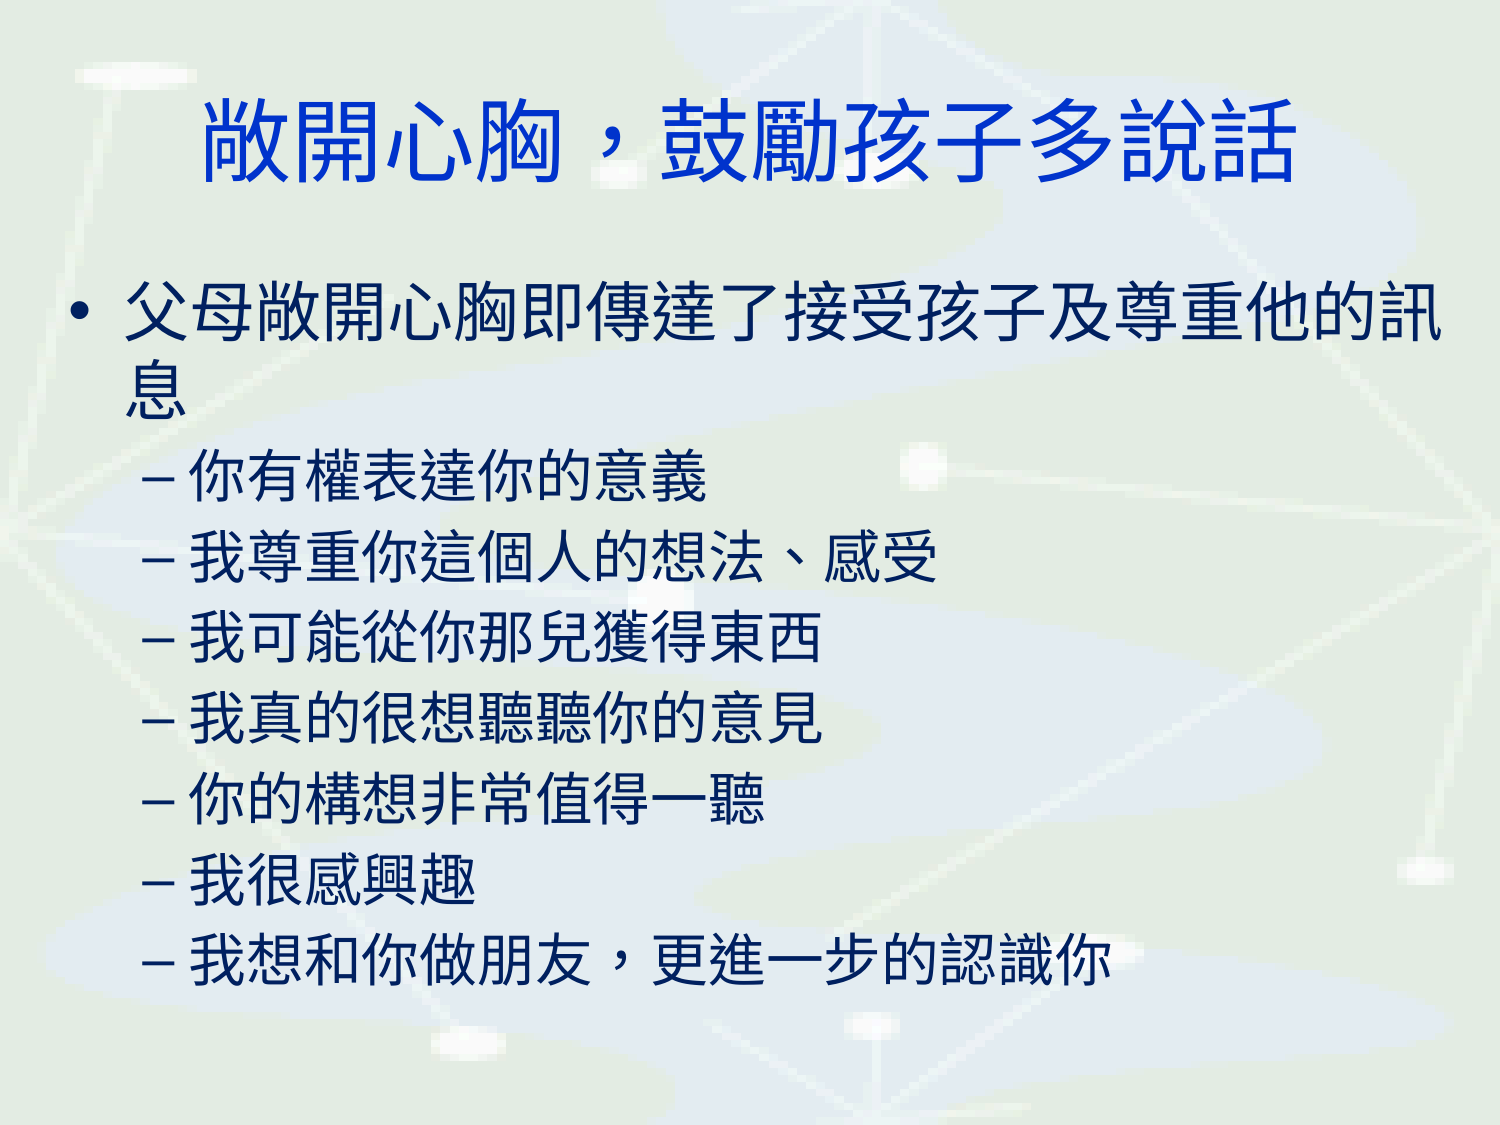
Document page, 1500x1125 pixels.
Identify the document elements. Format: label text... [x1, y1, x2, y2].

list 父母敞開心胸即傳達了接受孩子及尊重他的訊息 你有權表達你的意義 我尊重你這個人的想法、感受 我可能從你那兒獲得東西 我真的很想聽聽你的意見 你的構想非常值得一聽 我很感興趣 我想和你做朋友，更進一步的認識你 [53, 262, 1483, 1005]
title 敞開心胸，鼓勵孩子多說話 [75, 45, 1425, 233]
